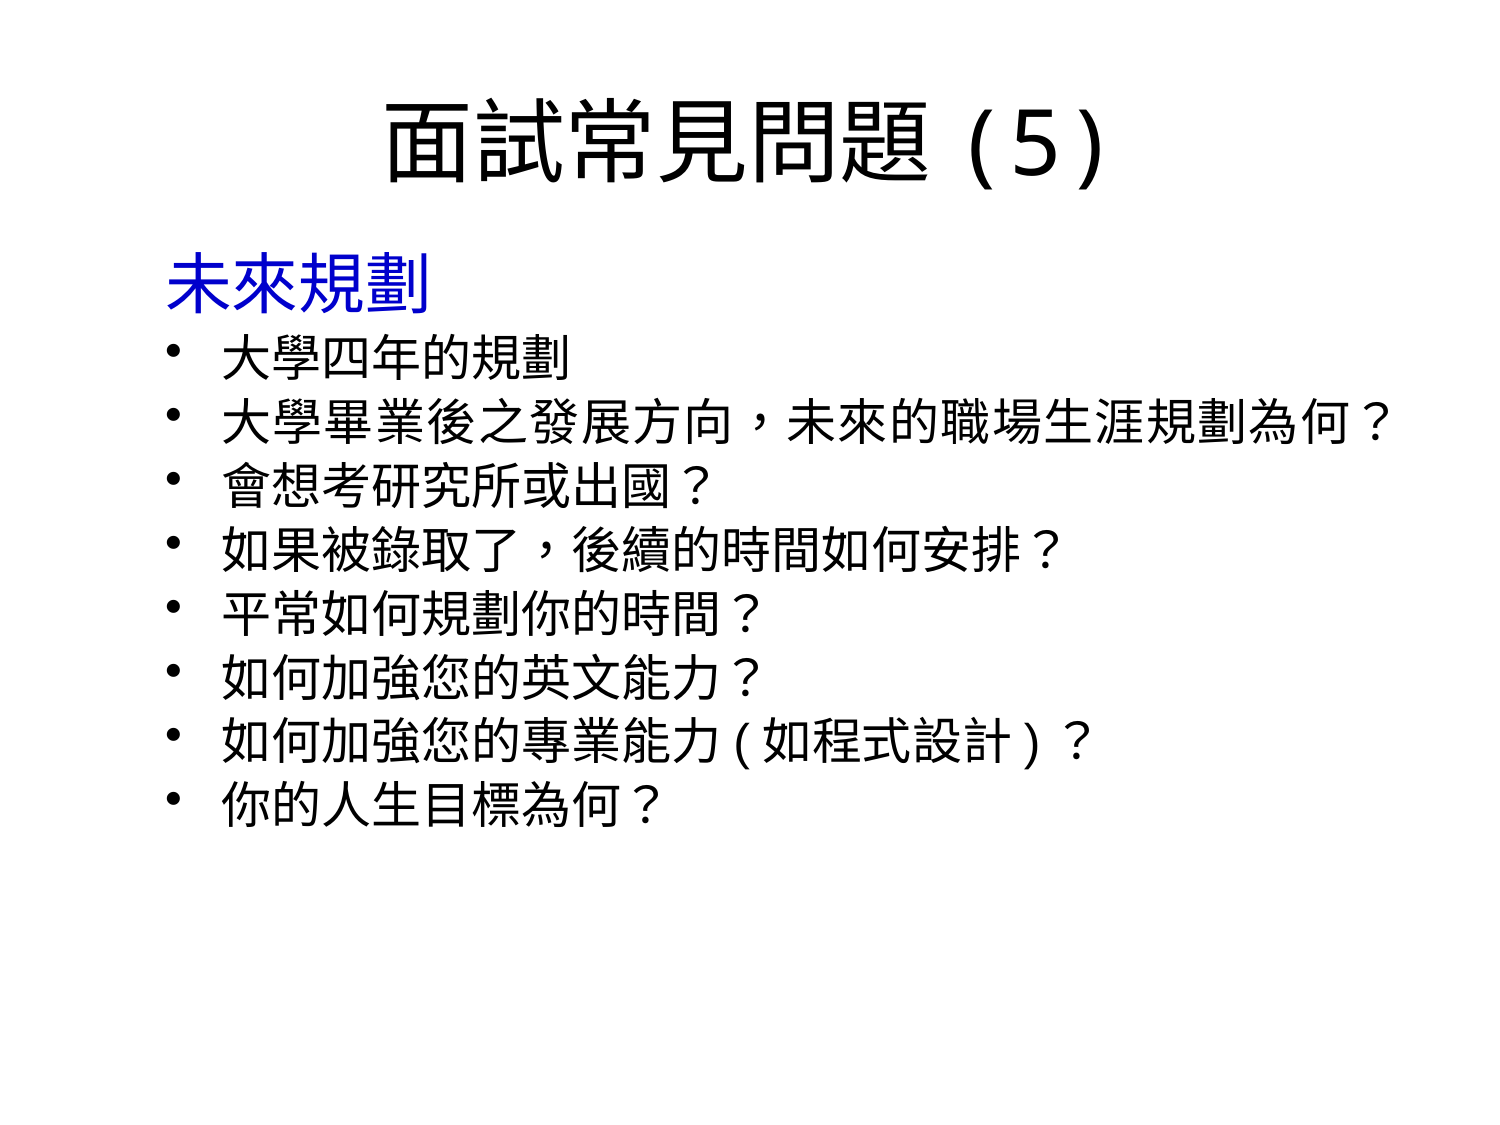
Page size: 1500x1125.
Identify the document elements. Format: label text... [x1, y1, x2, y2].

list 未來規劃 大學四年的規劃 大學畢業後之發展方向，未來的職場生涯規劃為何？ 會想考研究所或出國？ 如果被錄取了，後續的時間如何安排？ 平常如何規劃你的時間？ 如何加強您的英文能力？ 如何加強您的專業能力(如程式設計)？ 你的人生目標為何？ [149, 243, 1367, 982]
title 面試常見問題(5) [74, 44, 1426, 233]
